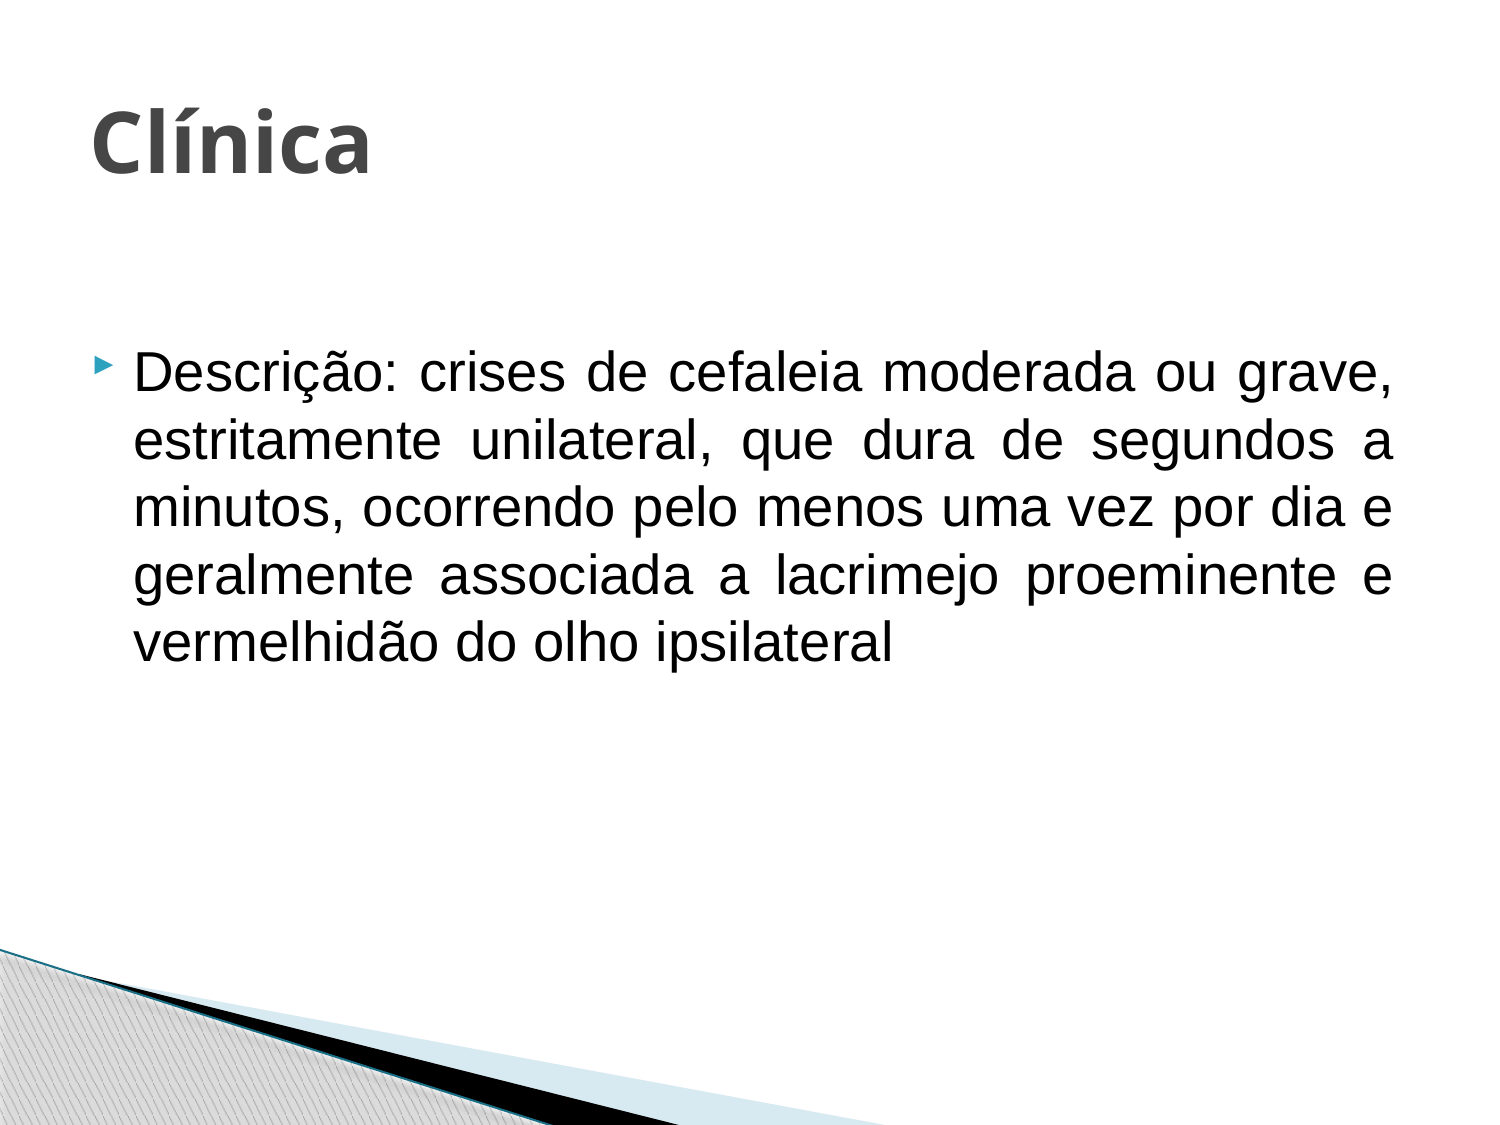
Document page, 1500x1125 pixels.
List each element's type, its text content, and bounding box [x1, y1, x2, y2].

list Descrição: crises de cefaleia moderada ou grave, estritamente unilateral, que dura de segundos a minutos, ocorrendo pelo menos uma vez por dia e geralmente associada a lacrimejo proeminente e vermelhidão do olho ipsilateral [58, 328, 1409, 906]
title Clínica [75, 45, 1425, 233]
